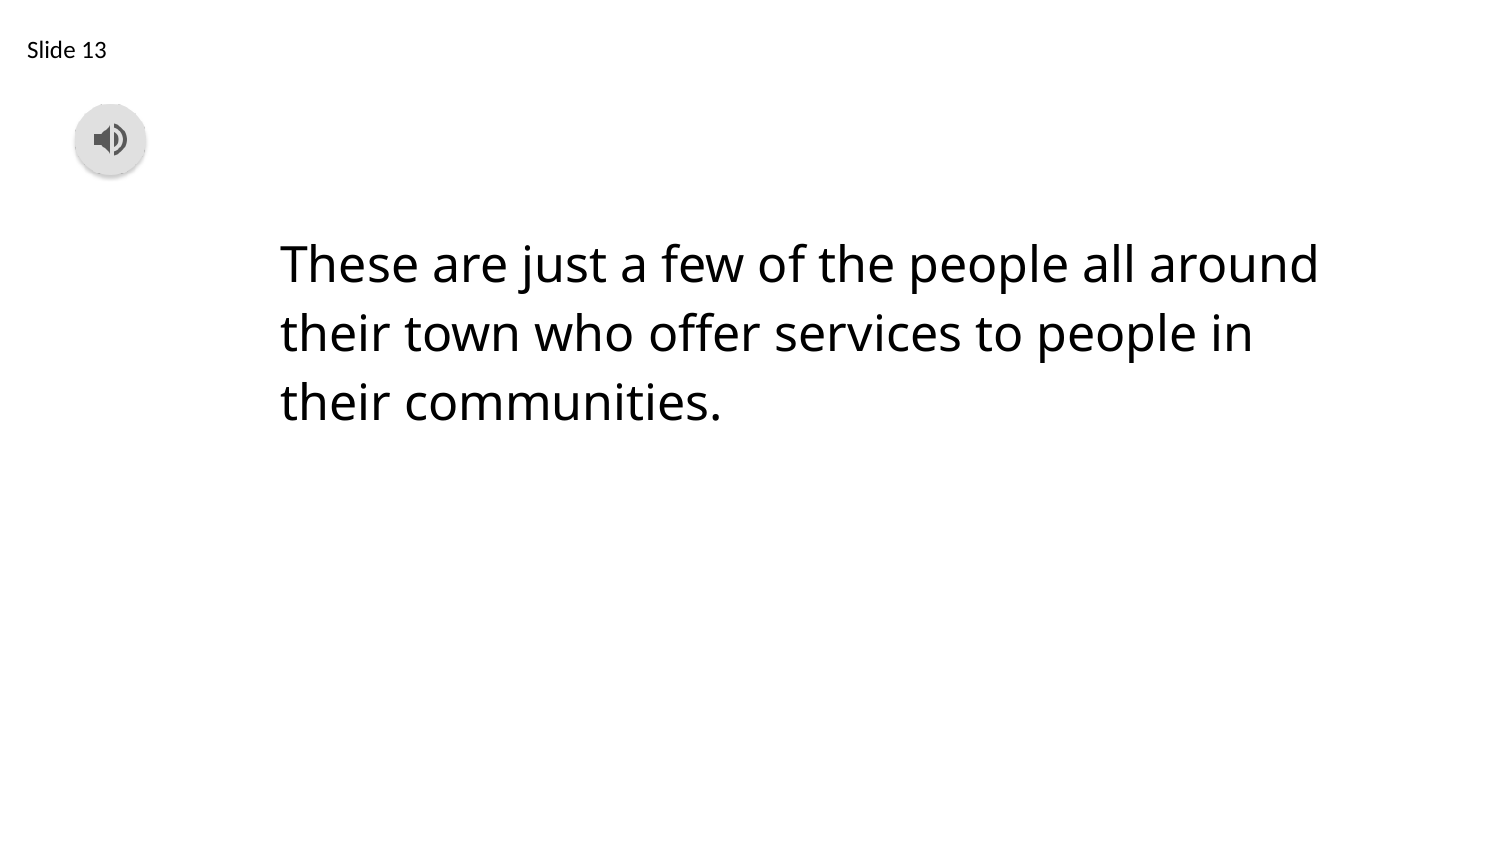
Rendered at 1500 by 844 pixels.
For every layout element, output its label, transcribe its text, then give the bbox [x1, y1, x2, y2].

picture [67, 96, 154, 182]
text_box These are just a few of the people all around their town who offer services to people in their communities. [265, 208, 1363, 661]
text_box Slide 13 [12, 18, 1008, 135]
